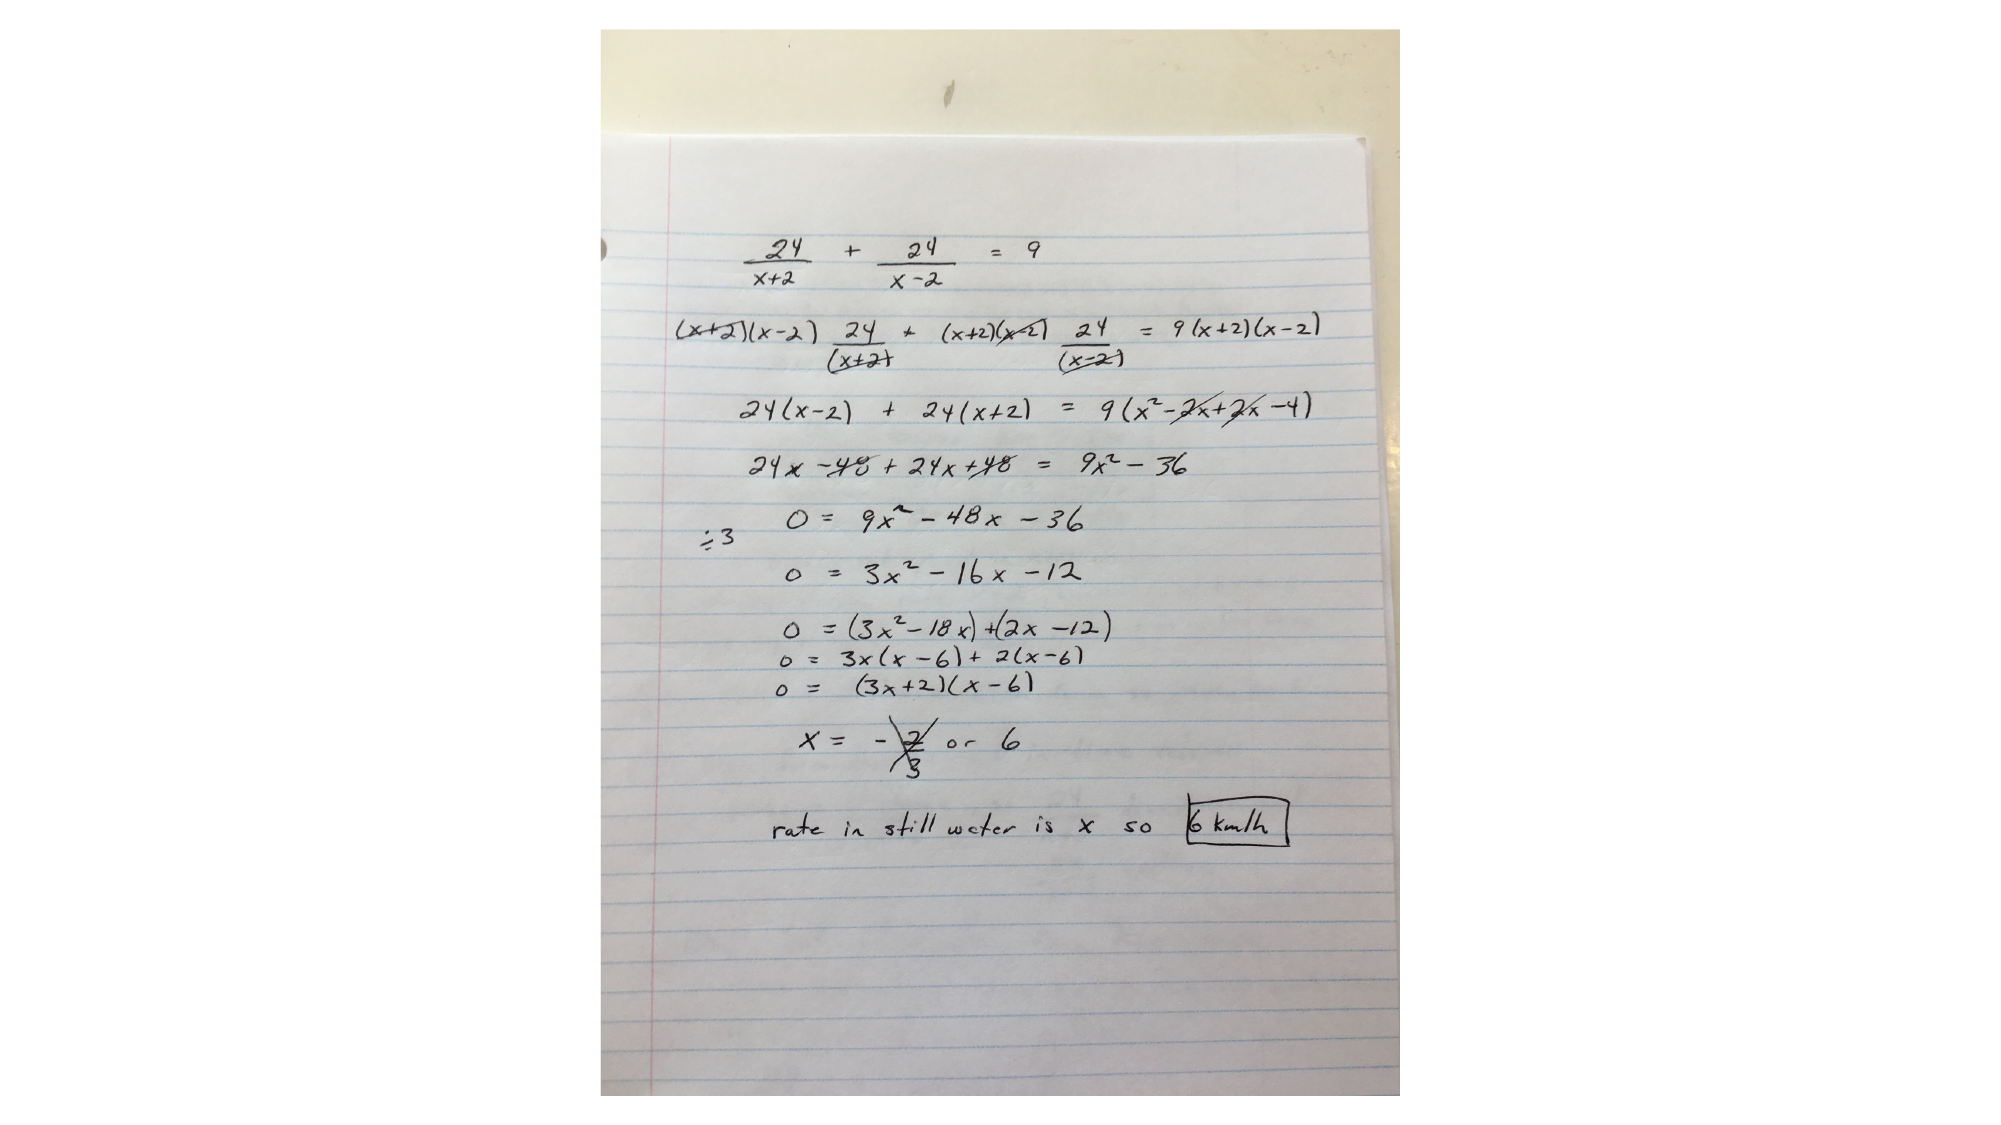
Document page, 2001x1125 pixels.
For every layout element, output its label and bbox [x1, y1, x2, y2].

picture [466, 31, 1533, 1095]
